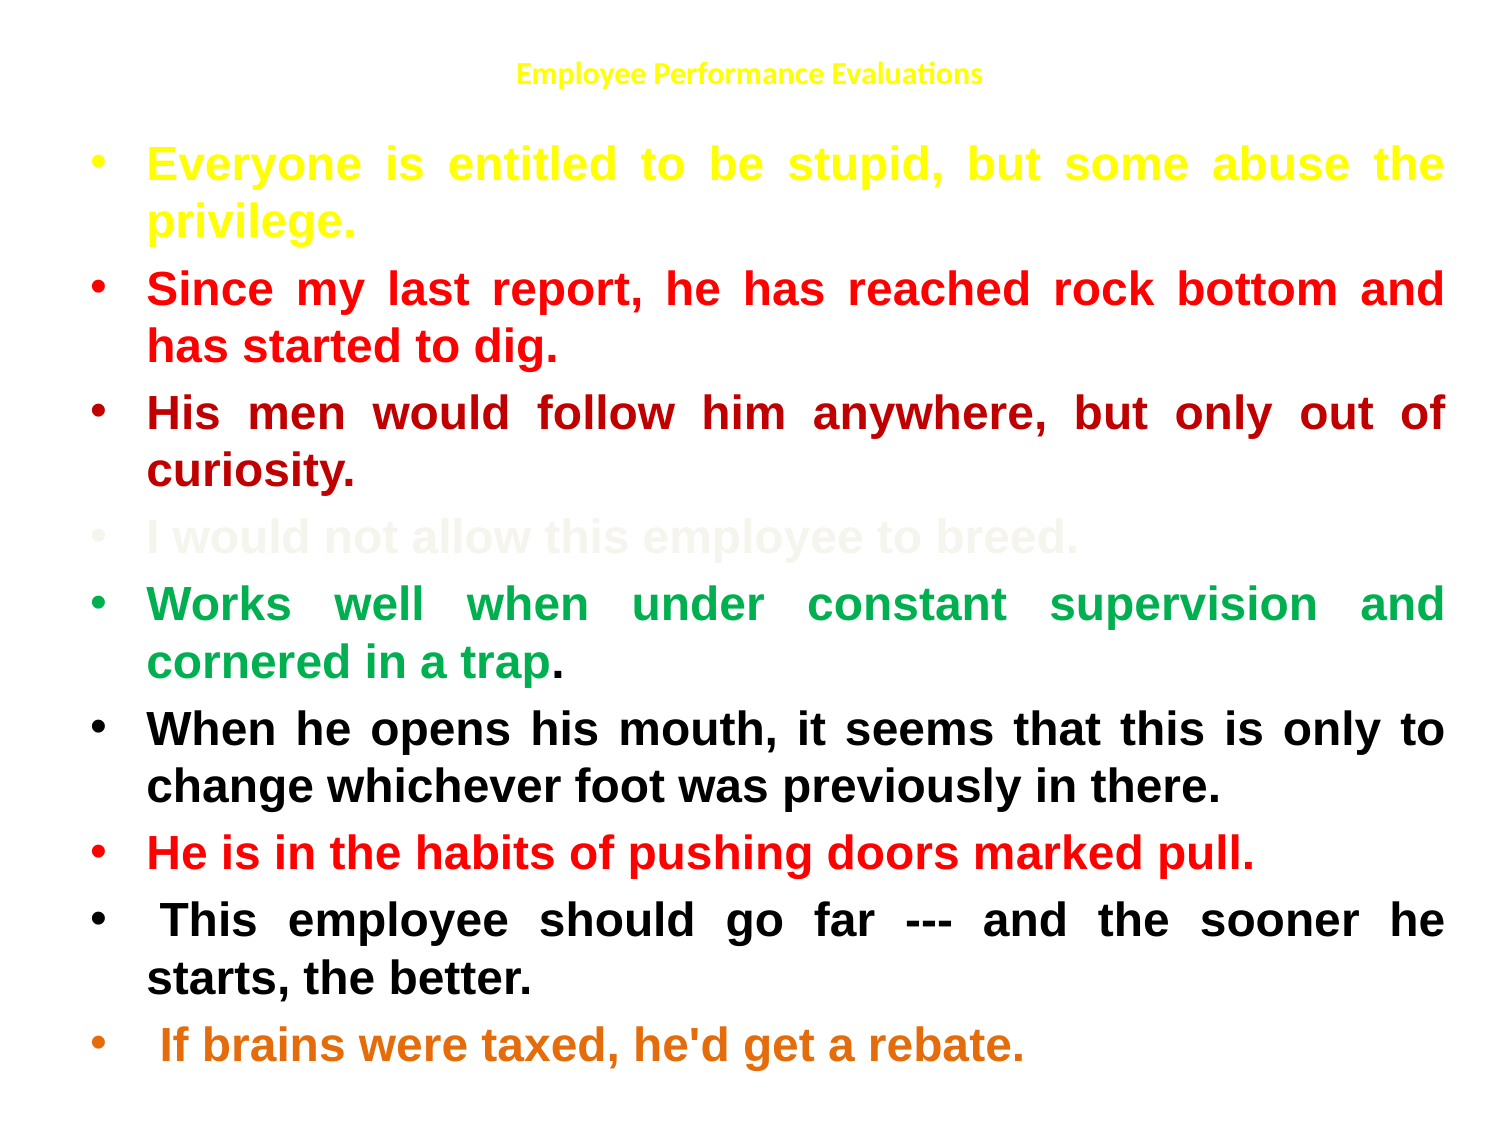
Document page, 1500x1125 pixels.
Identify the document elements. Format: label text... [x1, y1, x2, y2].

title Employee Performance Evaluations [75, 45, 1425, 125]
list Everyone is entitled to be stupid, but some abuse the privilege. Since my last report, he has reached rock bottom and has started to dig. His men would follow him anywhere, but only out of curiosity. I would not allow this employee to breed. Works well when under constant supervision and cornered in a trap. When he opens his mouth, it seems that this is only to change whichever foot was previously in there. He is in the habits of pushing doors marked pull. This employee should go far --- and the sooner he starts, the better. If brains were taxed, he'd get a rebate. [75, 125, 1463, 1113]
